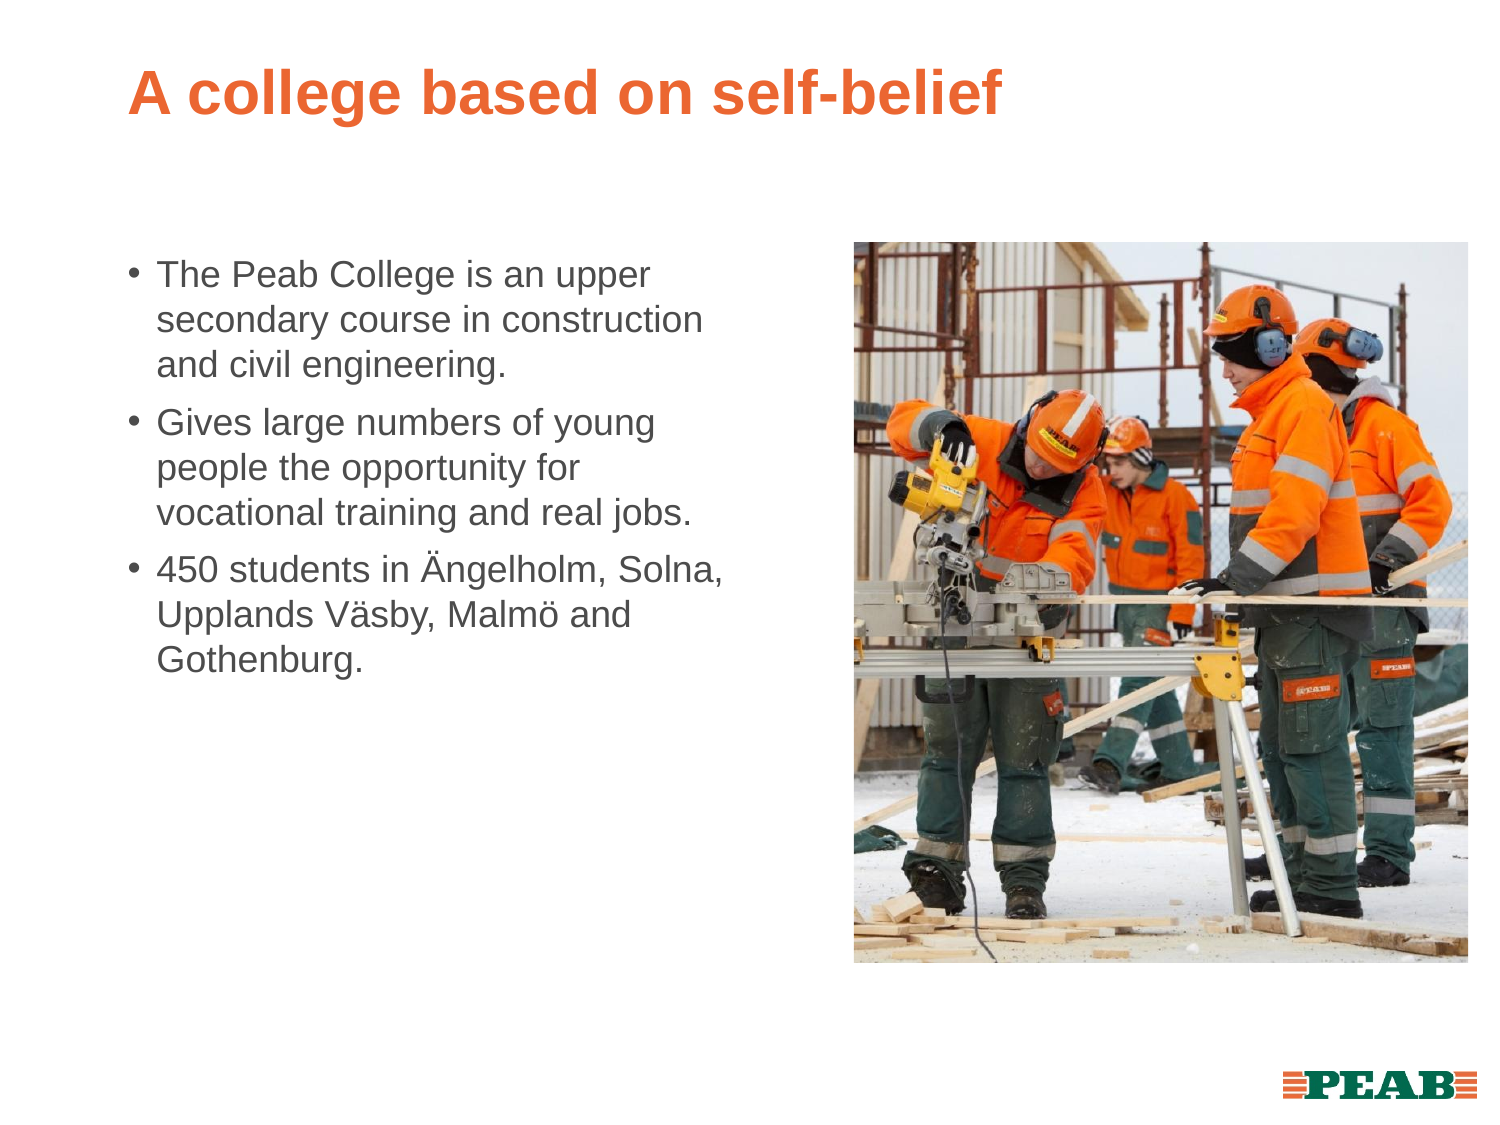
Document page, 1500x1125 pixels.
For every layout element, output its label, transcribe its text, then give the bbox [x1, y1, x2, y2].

text_box The Peab College is an upper secondary course in construction and civil engineering. Gives large numbers of young people the opportunity for vocational training and real jobs. 450 students in Ängelholm, Solna, Upplands Väsby, Malmö and Gothenburg. [112, 242, 772, 1125]
picture [853, 242, 1469, 963]
title A college based on self-belief [112, 44, 1376, 233]
picture [1283, 1071, 1477, 1099]
